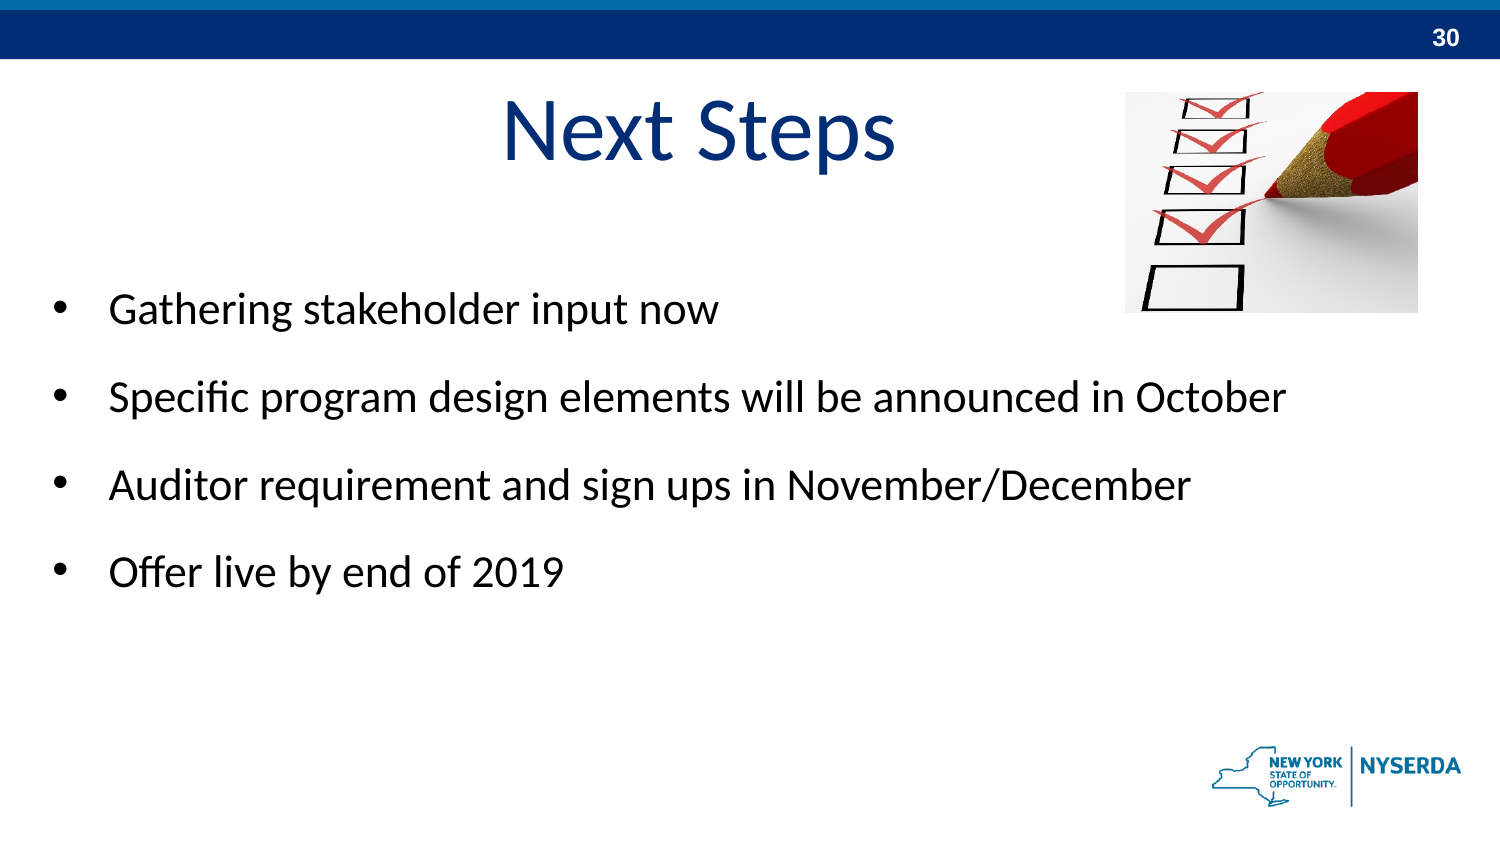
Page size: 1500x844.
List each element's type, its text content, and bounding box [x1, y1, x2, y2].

list Gathering stakeholder input now Specific program design elements will be announced in October Auditor requirement and sign ups in November/December Offer live by end of 2019 [37, 271, 1388, 642]
title Next Steps [24, 61, 1375, 203]
picture [1212, 746, 1350, 807]
picture [1353, 746, 1461, 807]
picture [1124, 92, 1419, 313]
